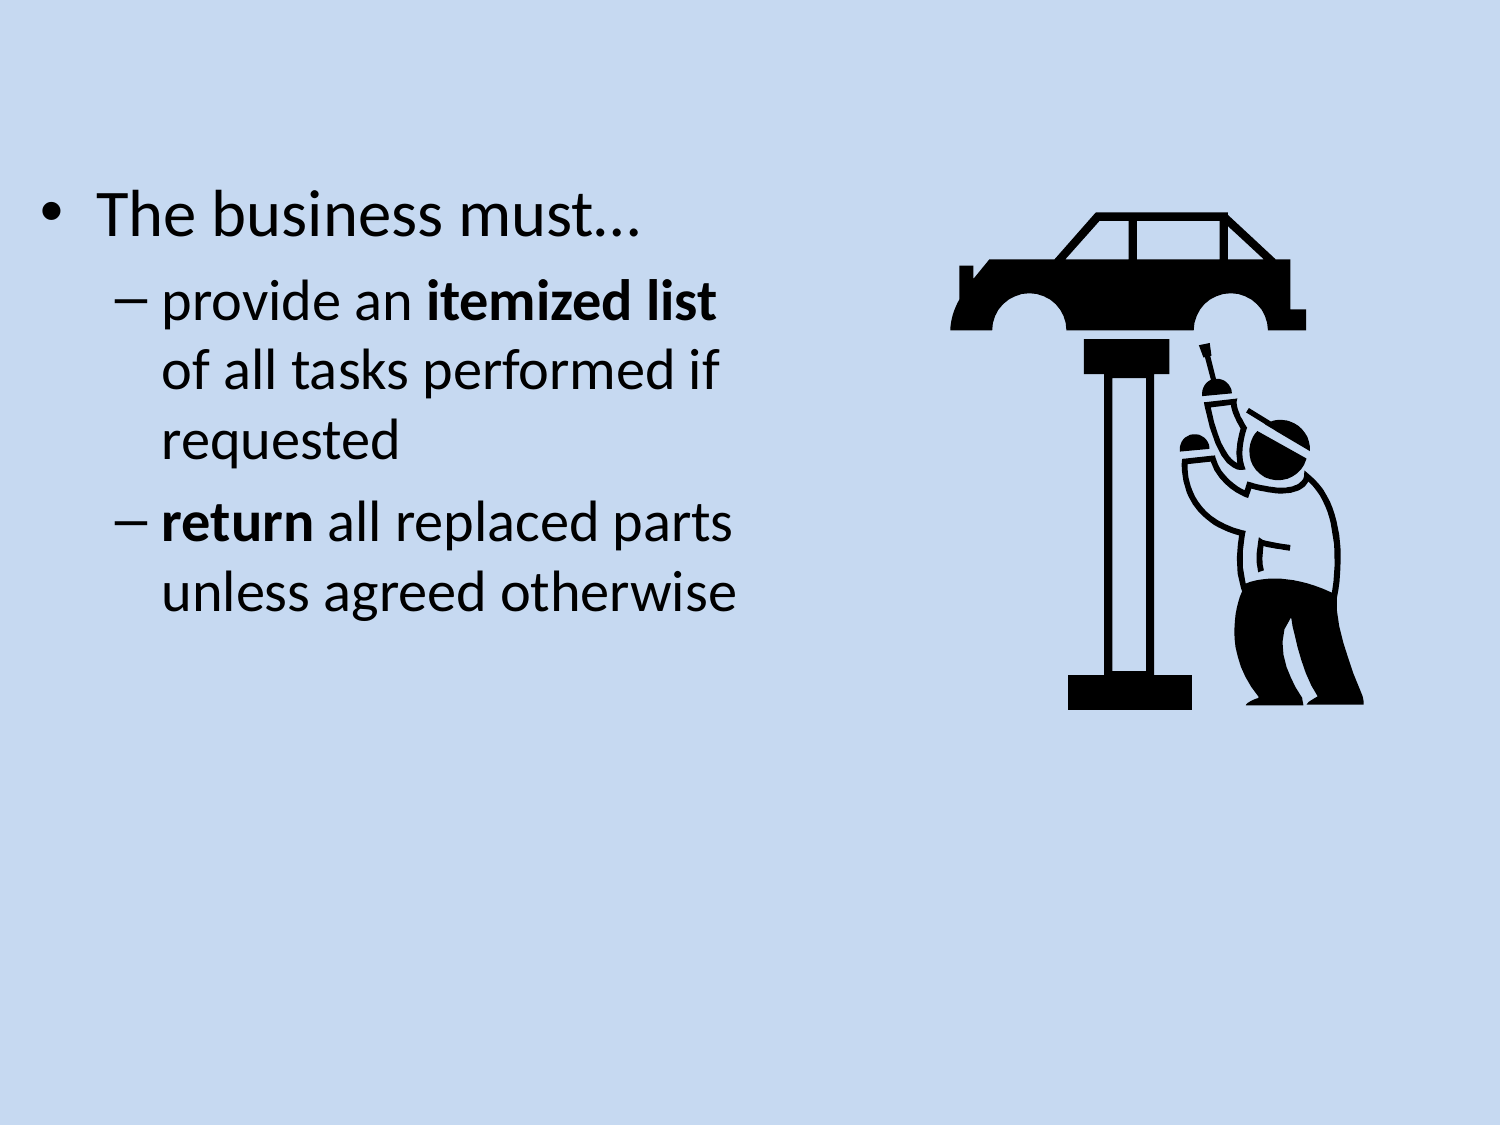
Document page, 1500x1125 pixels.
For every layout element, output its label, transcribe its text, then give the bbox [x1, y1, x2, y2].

list The business must… provide an itemized list of all tasks performed if requested return all replaced parts unless agreed otherwise [24, 162, 766, 905]
picture [949, 212, 1364, 710]
